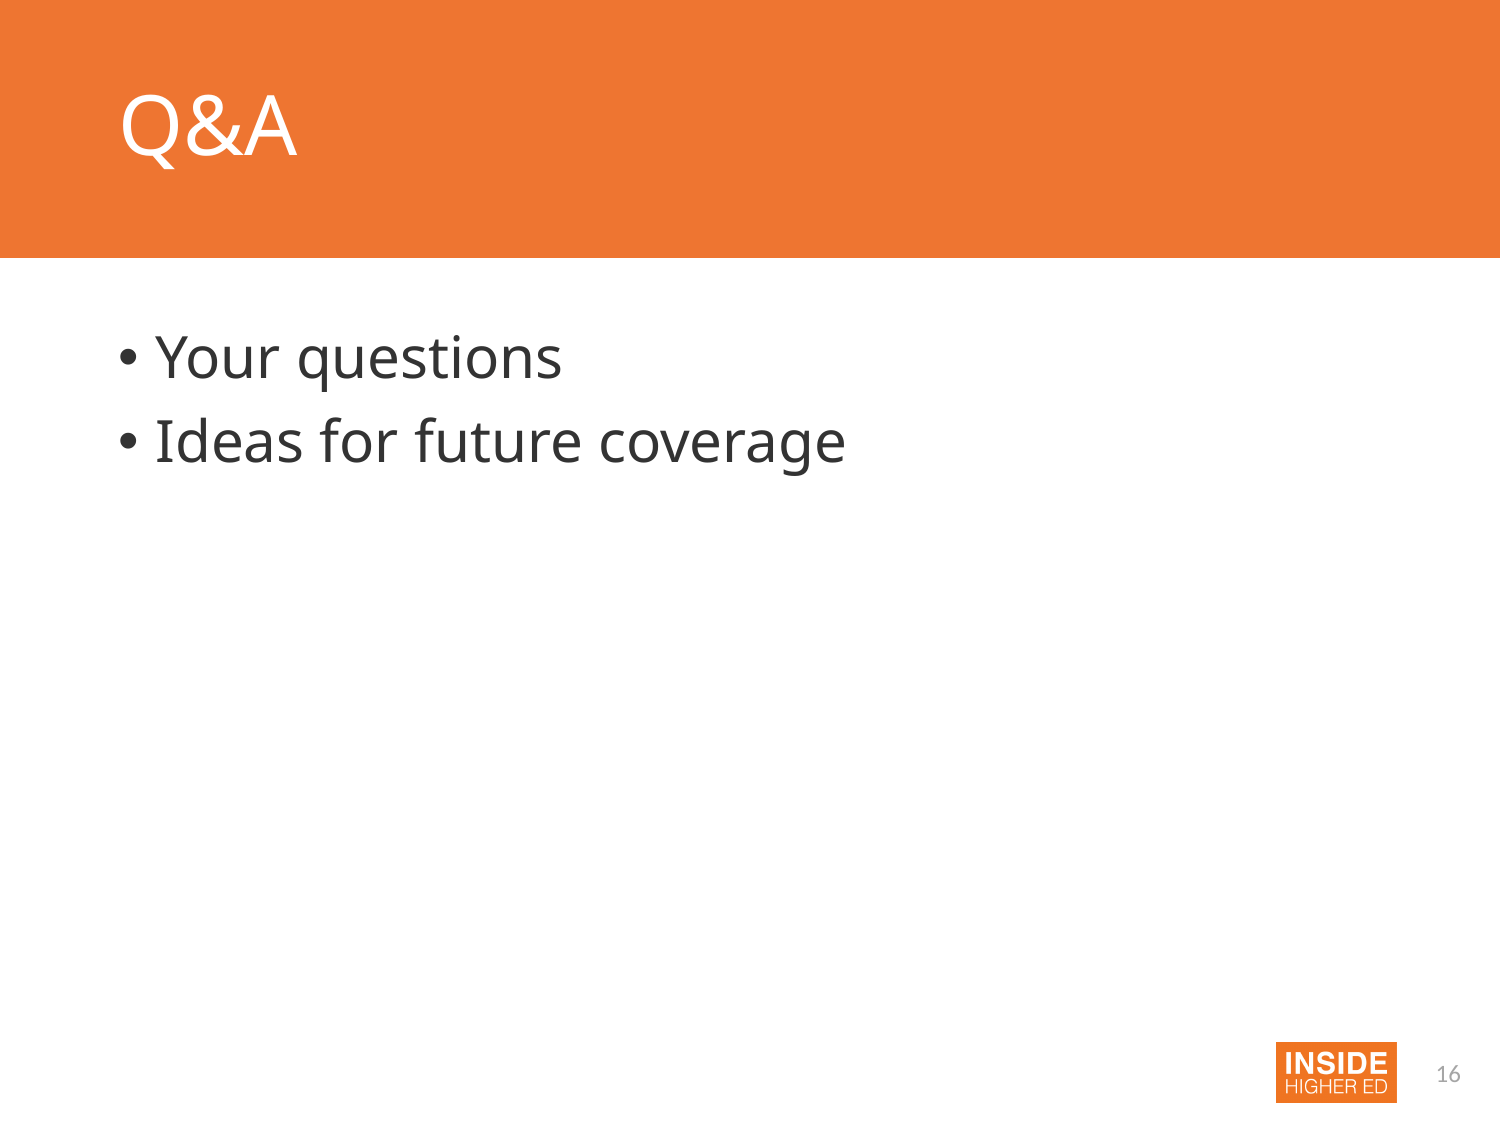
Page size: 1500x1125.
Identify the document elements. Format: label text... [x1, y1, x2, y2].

title Q&A [103, 0, 1397, 256]
picture [1276, 1042, 1397, 1103]
list Your questions Ideas for future coverage [103, 321, 1397, 992]
